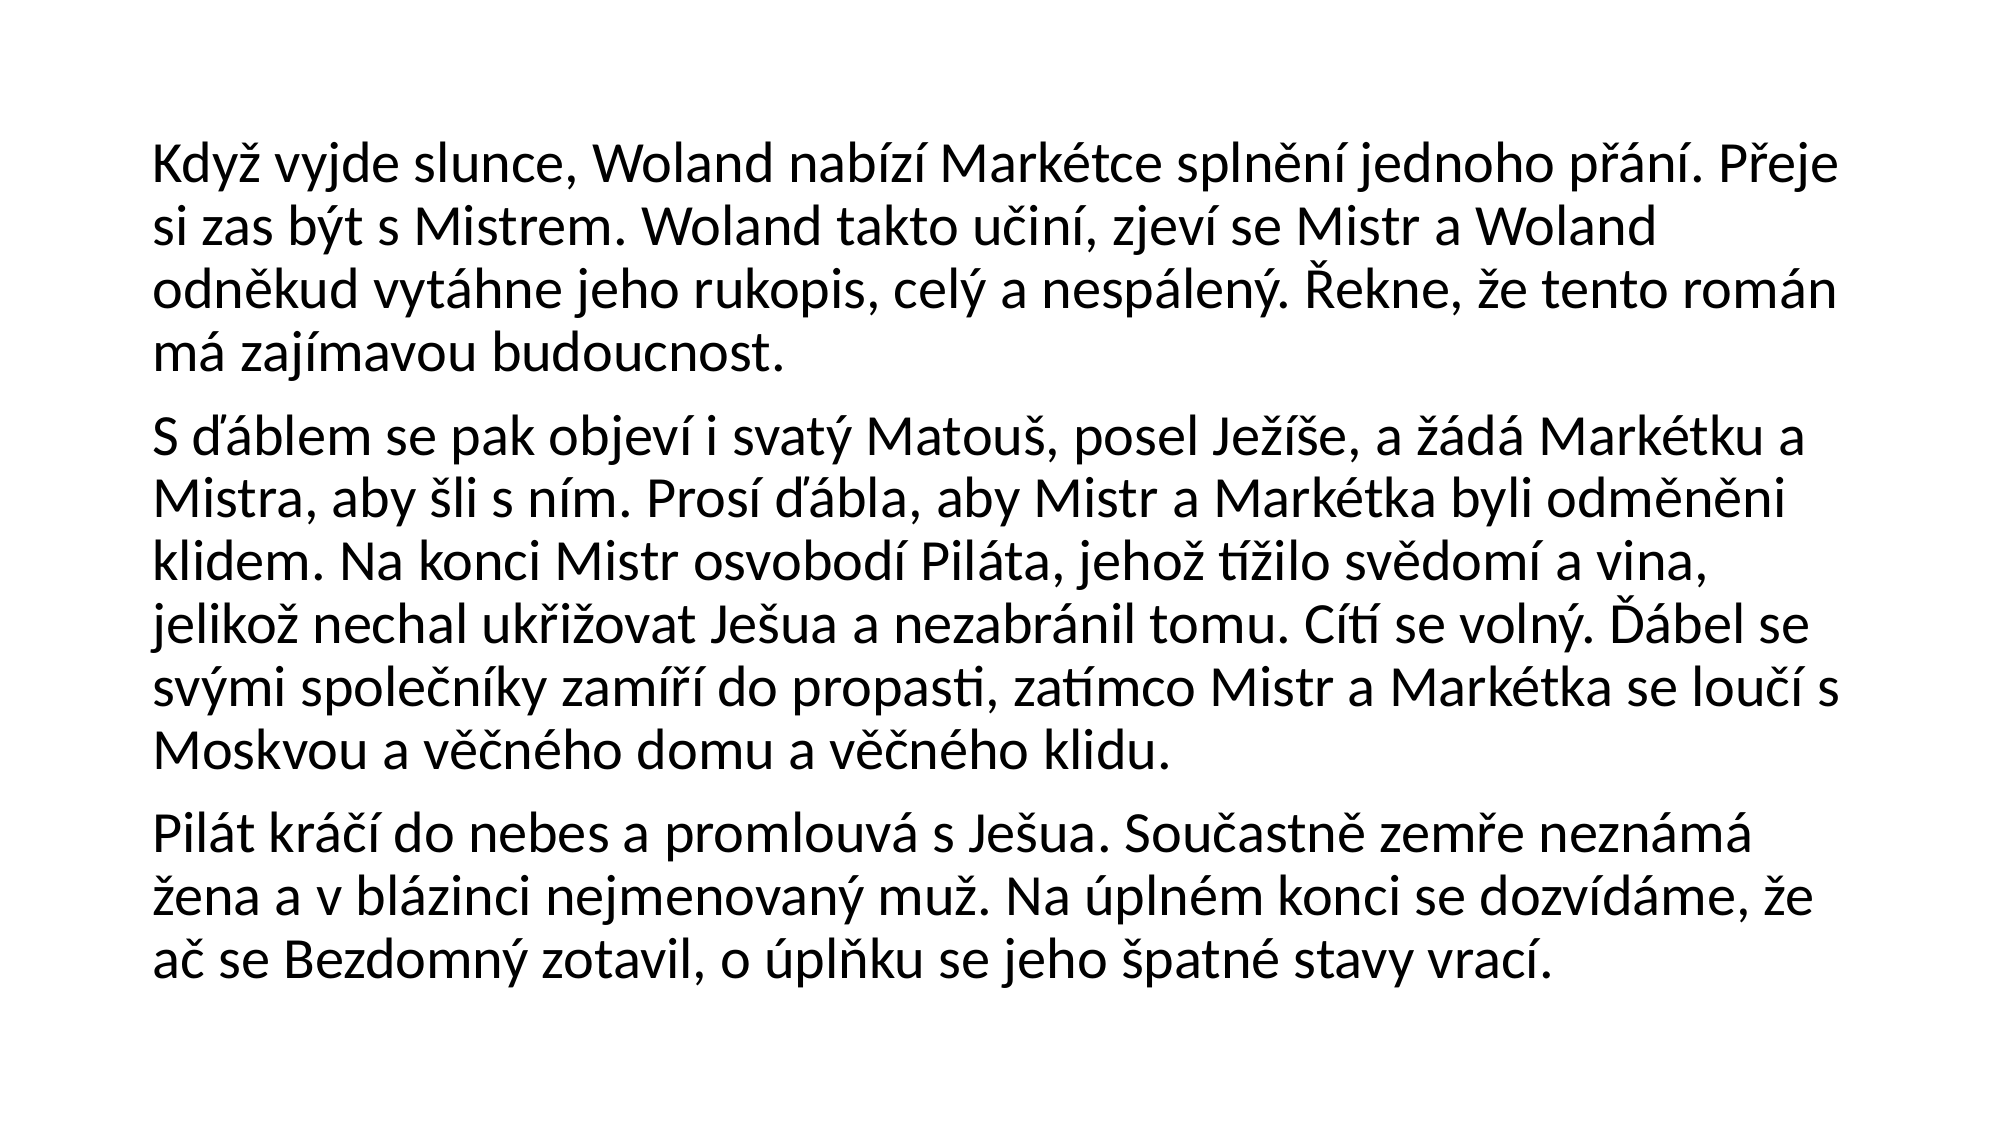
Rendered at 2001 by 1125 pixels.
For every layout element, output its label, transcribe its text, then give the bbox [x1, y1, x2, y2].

list Když vyjde slunce, Woland nabízí Markétce splnění jednoho přání. Přeje si zas být s Mistrem. Woland takto učiní, zjeví se Mistr a Woland odněkud vytáhne jeho rukopis, celý a nespálený. Řekne, že tento román má zajímavou budoucnost. S ďáblem se pak objeví i svatý Matouš, posel Ježíše, a žádá Markétku a Mistra, aby šli s ním. Prosí ďábla, aby Mistr a Markétka byli odměněni klidem. Na konci Mistr osvobodí Piláta, jehož tížilo svědomí a vina, jelikož nechal ukřižovat Ješua a nezabránil tomu. Cítí se volný. Ďábel se svými společníky zamíří do propasti, zatímco Mistr a Markétka se loučí s Moskvou a věčného domu a věčného klidu. Pilát kráčí do nebes a promlouvá s Ješua. Součastně zemře neznámá žena a v blázinci nejmenovaný muž. Na úplném konci se dozvídáme, že ač se Bezdomný zotavil, o úplňku se jeho špatné stavy vrací. [137, 124, 1863, 1012]
